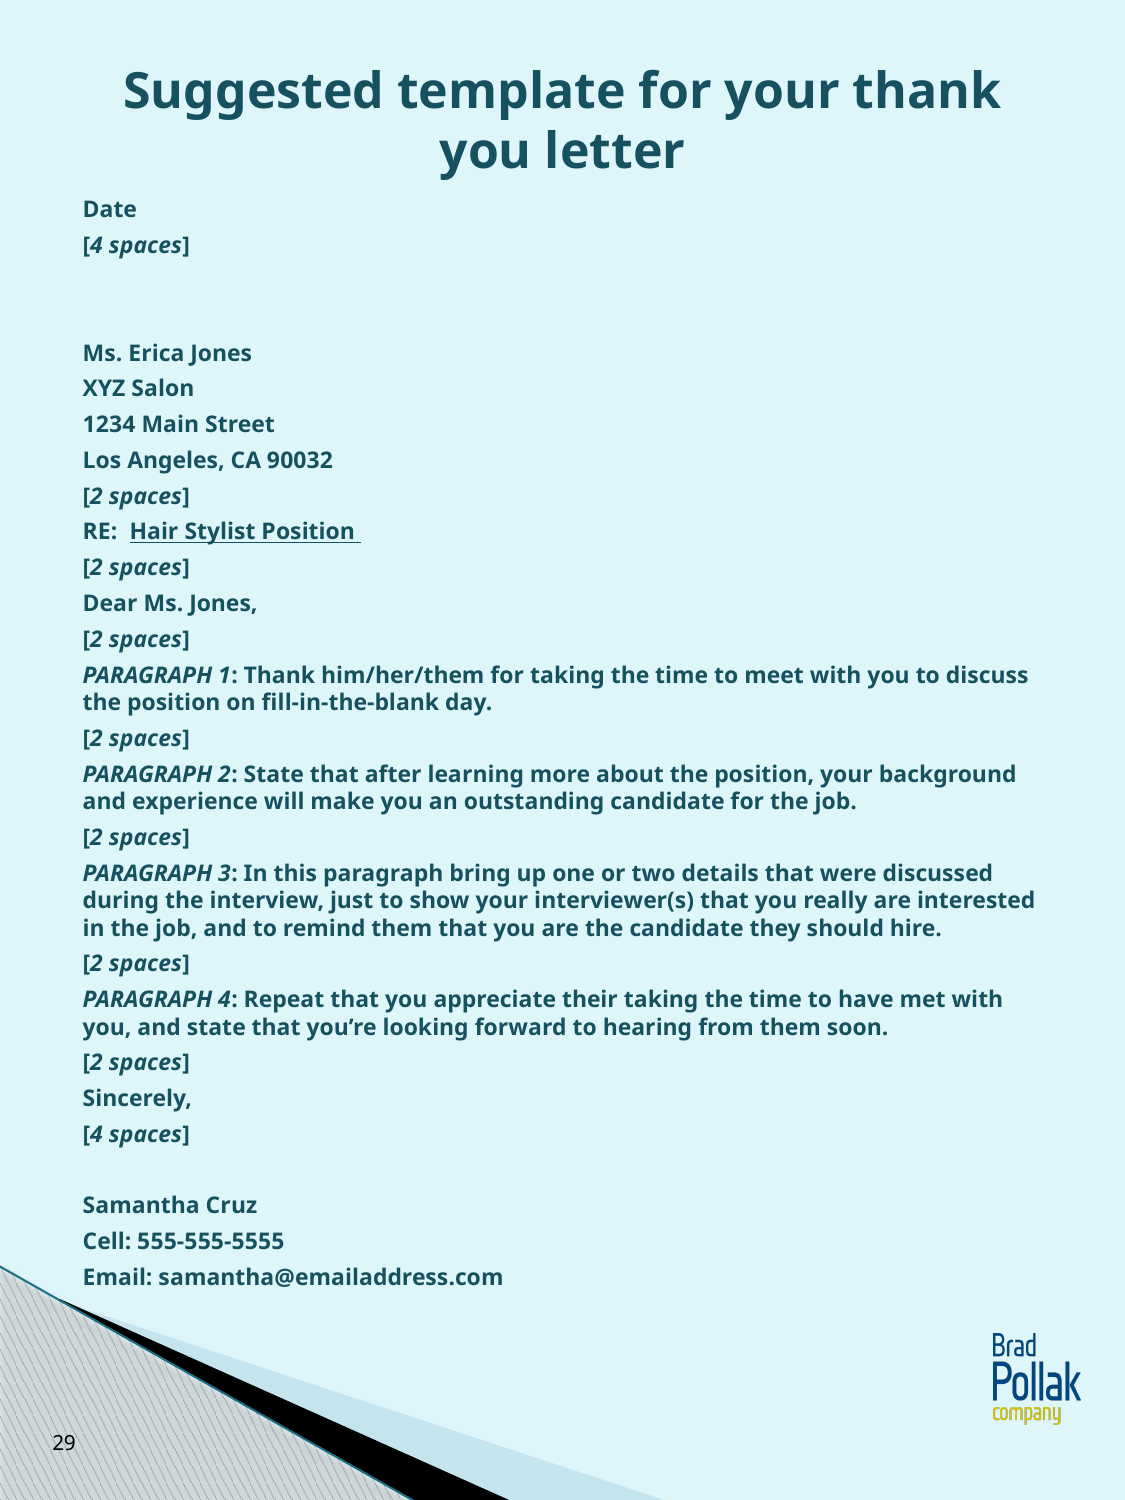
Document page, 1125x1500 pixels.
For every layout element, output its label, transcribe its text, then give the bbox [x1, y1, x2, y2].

text_box 29 [37, 1422, 100, 1462]
picture [993, 1333, 1081, 1426]
list Date [4 spaces] Ms. Erica Jones XYZ Salon 1234 Main Street Los Angeles, CA 90032 [2 spaces] RE: Hair Stylist Position [2 spaces] Dear Ms. Jones, [2 spaces] PARAGRAPH 1: Thank him/her/them for taking the time to meet with you to discuss the position on fill-in-the-blank day. [2 spaces] PARAGRAPH 2: State that after learning more about the position, your background and experience will make you an outstanding candidate for the job. [2 spaces] PARAGRAPH 3: In this paragraph bring up one or two details that were discussed during the interview, just to show your interviewer(s) that you really are interested in the job, and to remind them that you are the candidate they should hire. [2 spaces] PARAGRAPH 4: Repeat that you appreciate their taking the time to have met with you, and state that you’re looking forward to hearing from them soon. [2 spaces] Sincerely, [4 spaces] Samantha Cruz Cell: 555-555-5555 Email: samantha@emailaddress.com [50, 187, 1069, 1375]
title Suggested template for your thank you letter [56, 75, 1069, 163]
